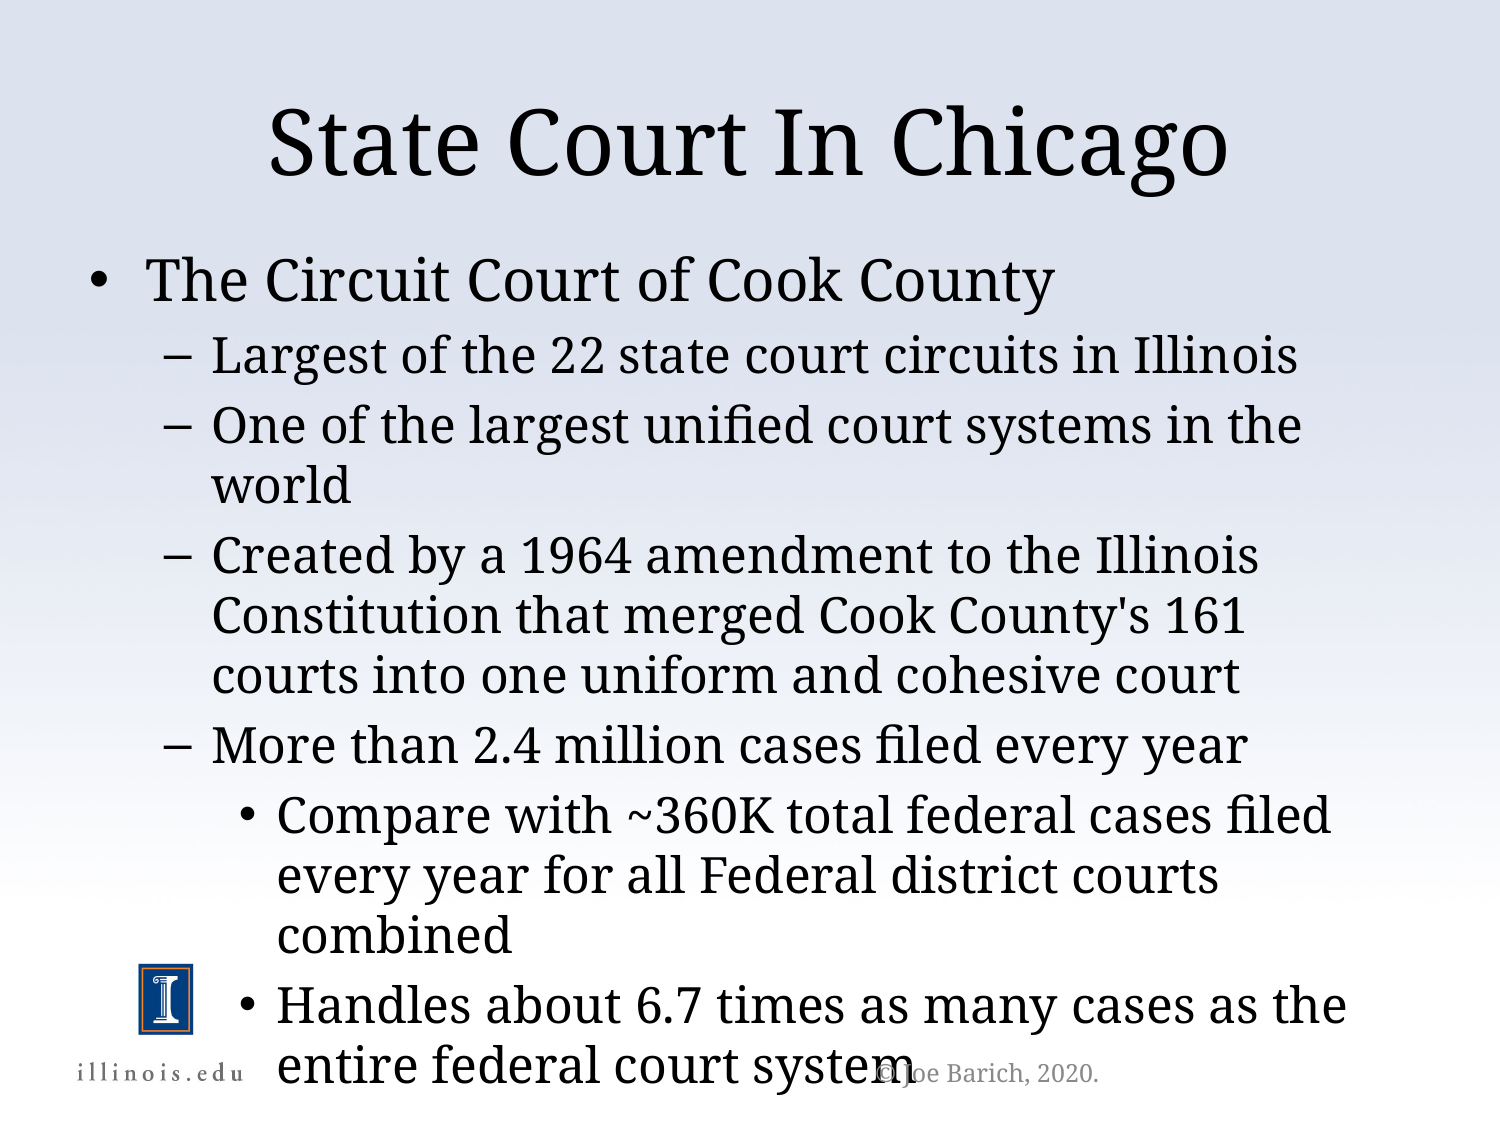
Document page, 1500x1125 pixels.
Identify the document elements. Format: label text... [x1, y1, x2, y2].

list The Circuit Court of Cook County Largest of the 22 state court circuits in Illinois One of the largest unified court systems in the world Created by a 1964 amendment to the Illinois Constitution that merged Cook County's 161 courts into one uniform and cohesive court More than 2.4 million cases filed every year Compare with ~360K total federal cases filed every year for all Federal district courts combined Handles about 6.7 times as many cases as the entire federal court system [73, 235, 1425, 1043]
title State Court In Chicago [74, 44, 1426, 233]
footer © Joe Barich, 2020. [750, 1042, 1225, 1103]
picture [0, 0, 1500, 1125]
